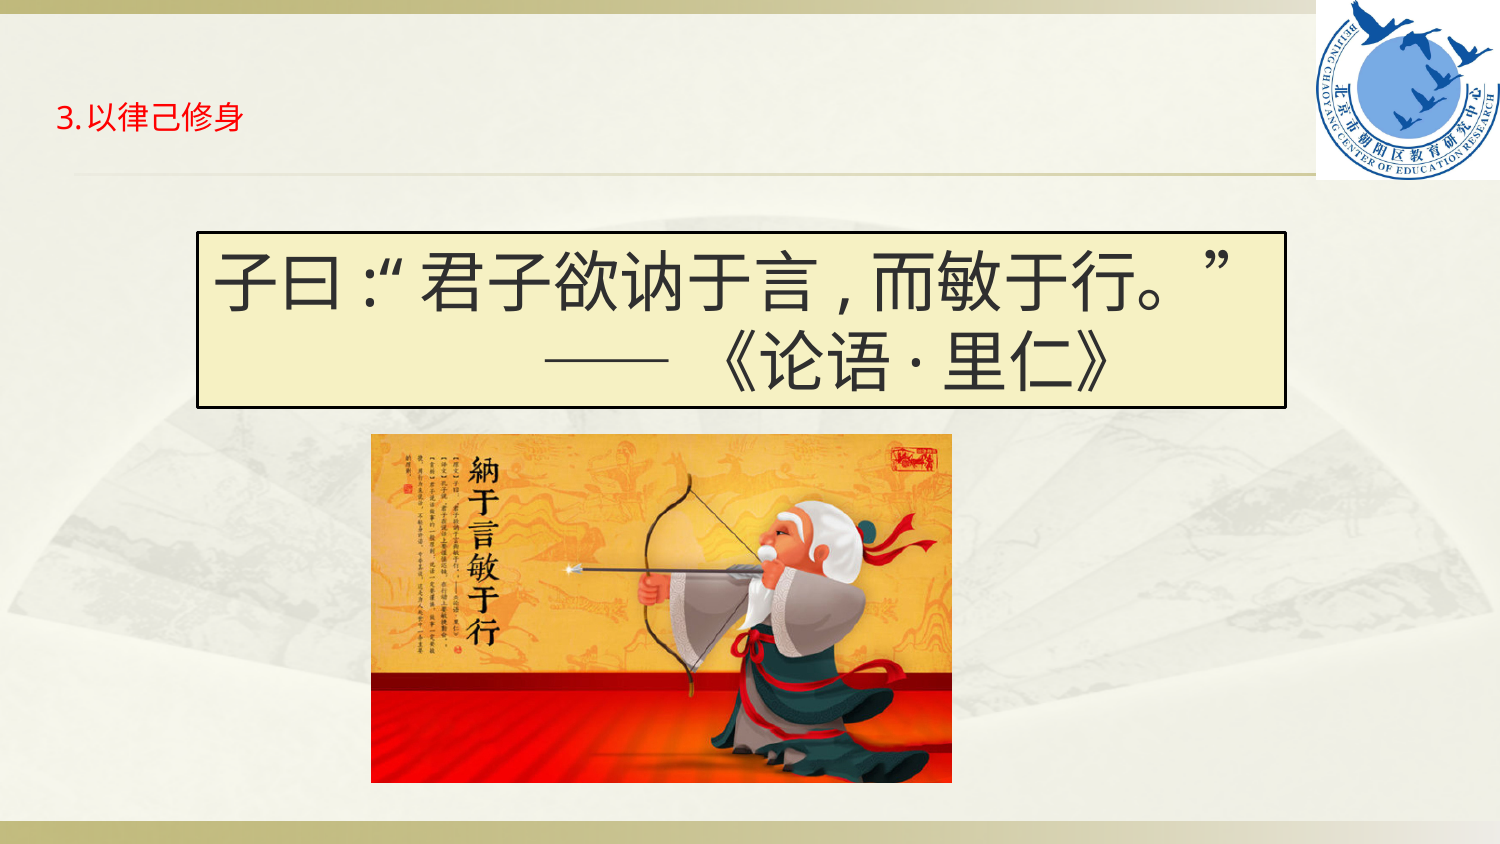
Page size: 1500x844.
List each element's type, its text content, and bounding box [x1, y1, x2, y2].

picture [371, 433, 953, 783]
title 3.以律己修身 [41, 89, 776, 182]
text_box 子曰:“君子欲讷于言,而敏于行。” ——《论语·里仁》 [197, 232, 1286, 408]
picture [1316, 0, 1500, 180]
